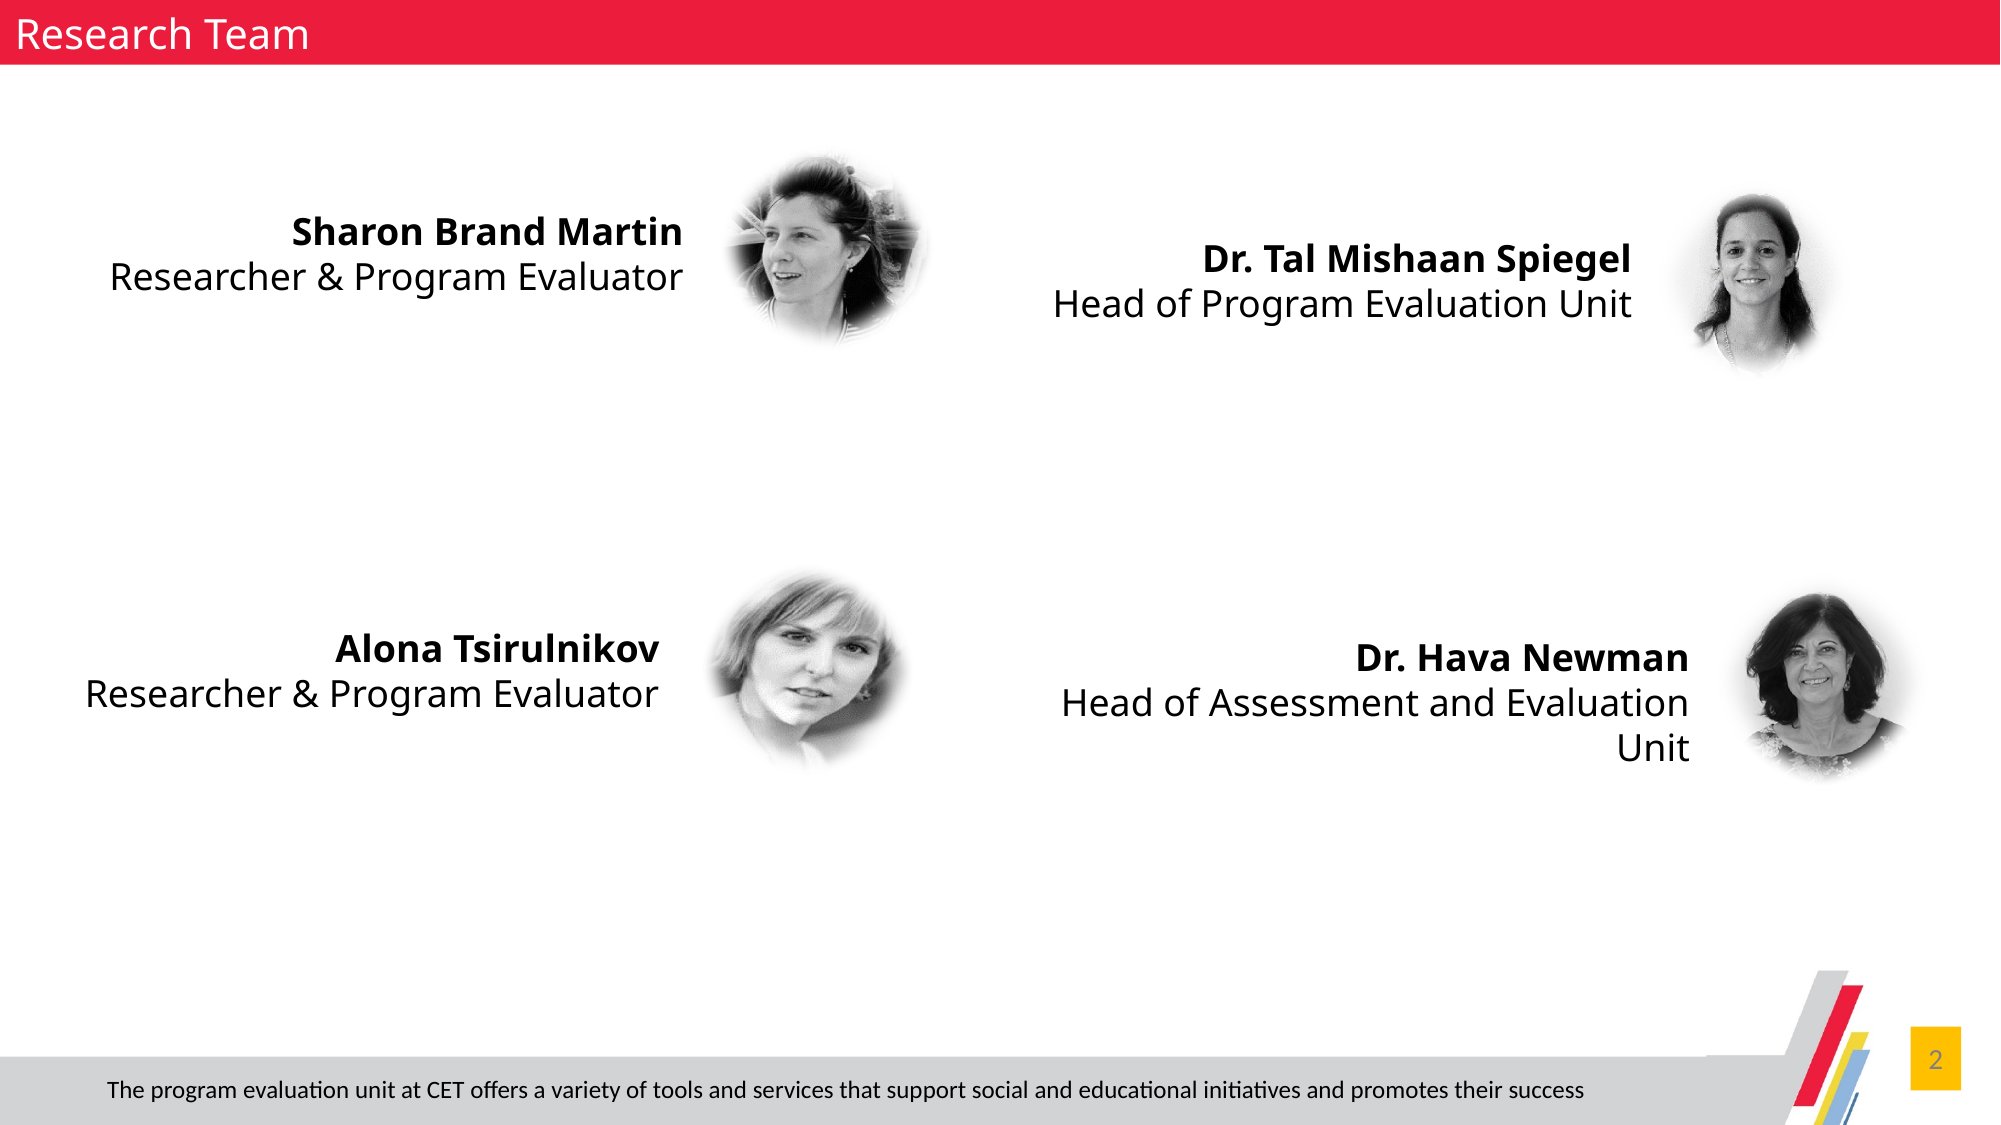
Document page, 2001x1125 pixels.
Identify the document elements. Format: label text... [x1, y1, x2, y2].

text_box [0, 142, 937, 354]
picture [1706, 957, 1889, 1125]
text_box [1038, 570, 1932, 790]
slide_number 2 [1853, 1028, 1959, 1088]
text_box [981, 177, 1854, 385]
text_box Research Team [0, 0, 2000, 65]
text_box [68, 560, 918, 779]
